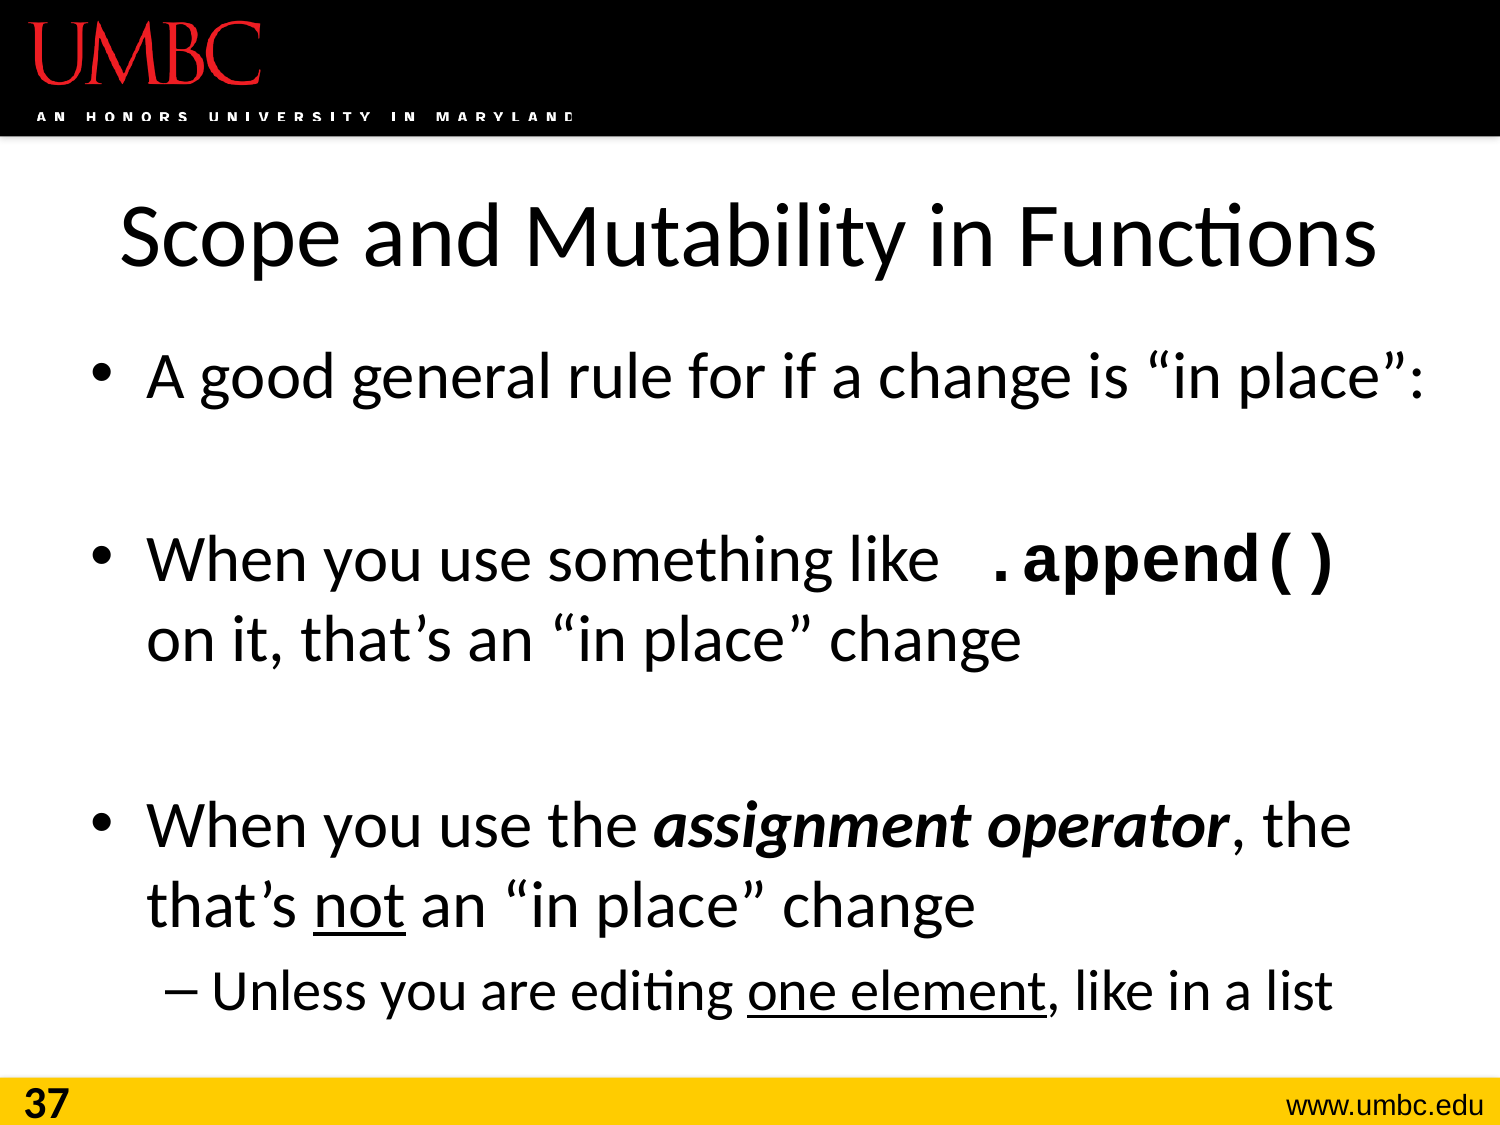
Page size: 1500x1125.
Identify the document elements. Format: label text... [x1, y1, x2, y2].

slide_number 37 [0, 1065, 94, 1125]
title Scope and Mutability in Functions [75, 136, 1425, 324]
list A good general rule for if a change is “in place”: When you use something like .append() on it, that’s an “in place” change When you use the assignment operator, the that’s not an “in place” change Unless you are editing one element, like in a list [75, 324, 1500, 1066]
